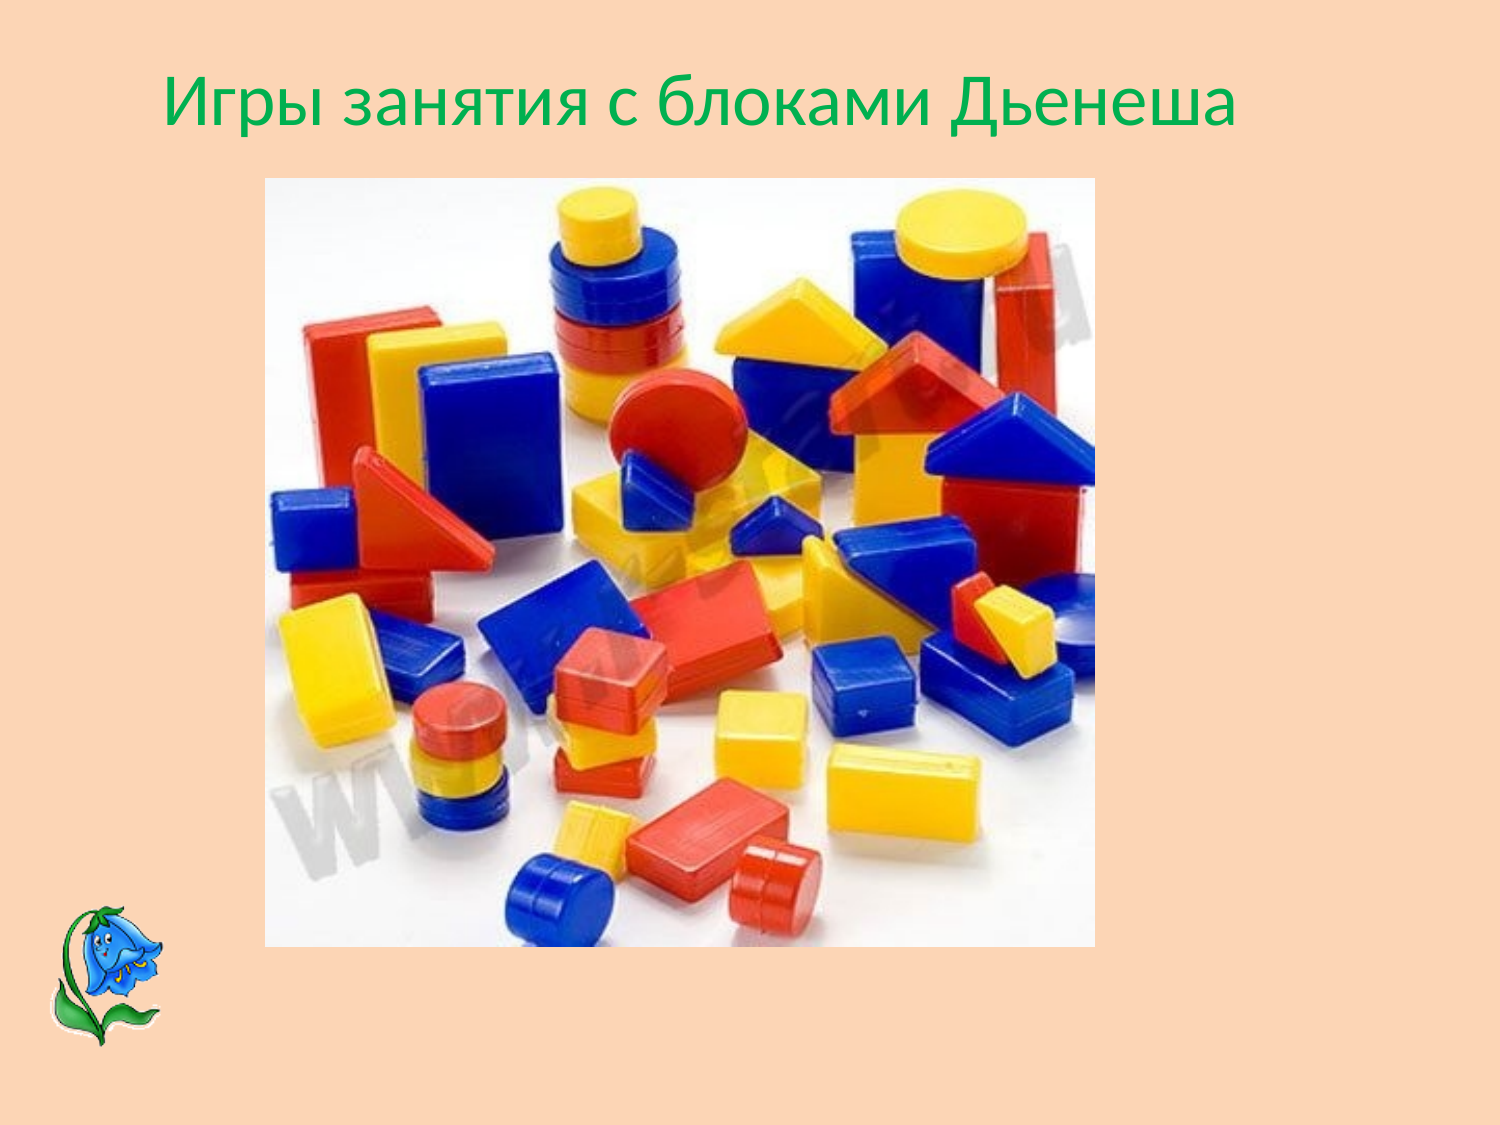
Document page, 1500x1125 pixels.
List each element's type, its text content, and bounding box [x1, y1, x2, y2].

text_box Игры занятия с блоками Дьенеша [147, 42, 1317, 148]
picture [41, 881, 175, 1070]
picture [265, 178, 1095, 947]
